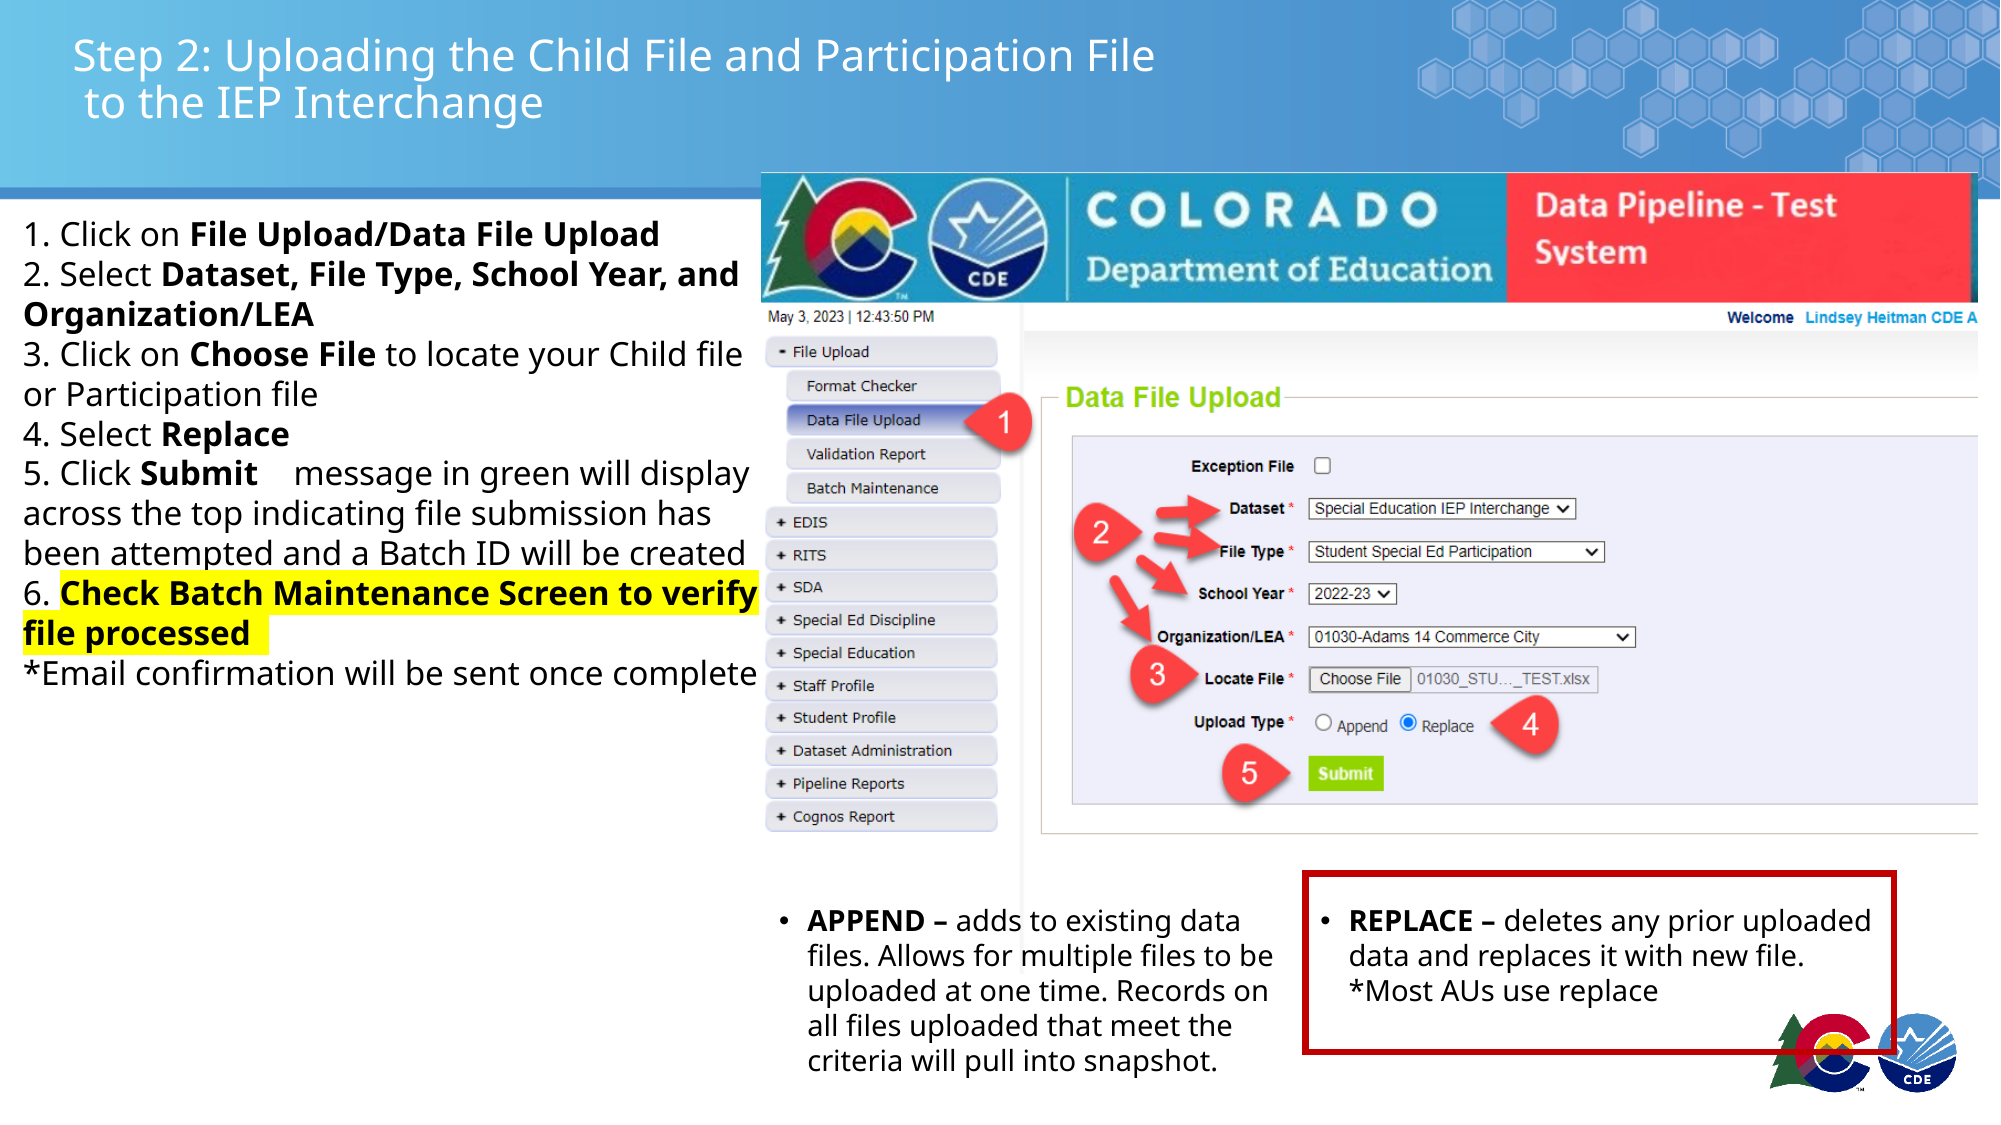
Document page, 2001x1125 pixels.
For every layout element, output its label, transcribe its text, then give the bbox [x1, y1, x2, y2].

picture [0, 0, 2000, 974]
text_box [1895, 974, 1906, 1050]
picture [1768, 1012, 1957, 1093]
title Step 2: Uploading the Child File and Participation File to the IEP Interchange [72, 33, 1396, 182]
text_box APPEND – adds to existing data files. Allows for multiple files to be uploaded at one time. Records on all files uploaded that meet the criteria will pull into snapshot. [764, 974, 1306, 1125]
list 1. Click on File Upload/Data File Upload 2. Select Dataset, File Type, School Year, and Organization/LEA 3. Click on Choose File to locate your Child file or Participation file 4. Select Replace 5. Click Submit message in green will display across the top indicating file submission has been attempted and a Batch ID will be created 6. Check Batch Maintenance Screen to verify file processed *Email confirmation will be sent once complete [22, 213, 761, 924]
text_box [1305, 974, 1895, 1053]
